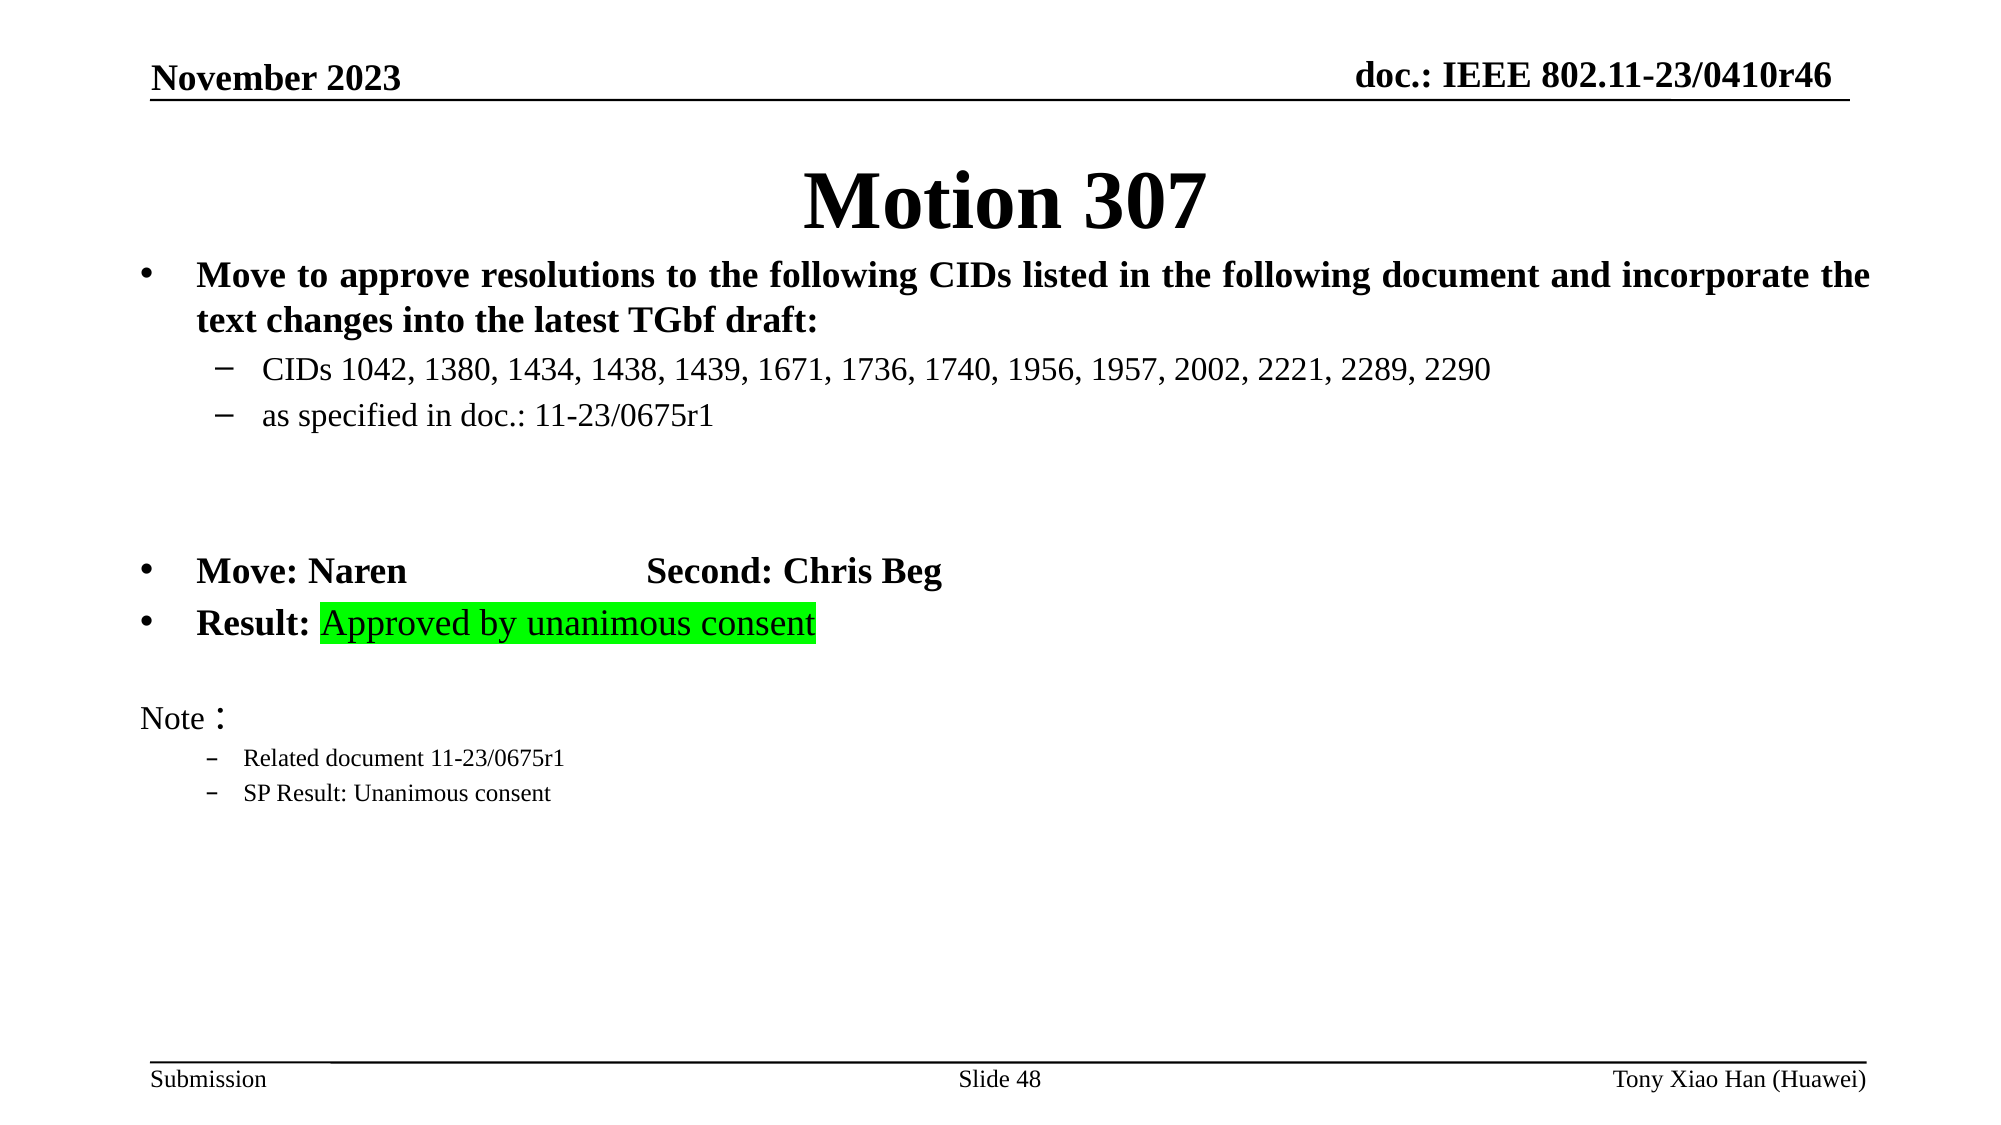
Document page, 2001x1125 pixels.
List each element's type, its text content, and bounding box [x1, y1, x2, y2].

text_box Move to approve resolutions to the following CIDs listed in the following document and incorporate the text changes into the latest TGbf draft: CIDs 1042, 1380, 1434, 1438, 1439, 1671, 1736, 1740, 1956, 1957, 2002, 2221, 2289, 2290 as specified in doc.: 11-23/0675r1 Move: Naren Second: Chris Beg Result: Approved by unanimous consent Note： Related document 11-23/0675r1 SP Result: Unanimous consent [125, 212, 1888, 900]
text_box Motion 307 [368, 137, 1644, 212]
